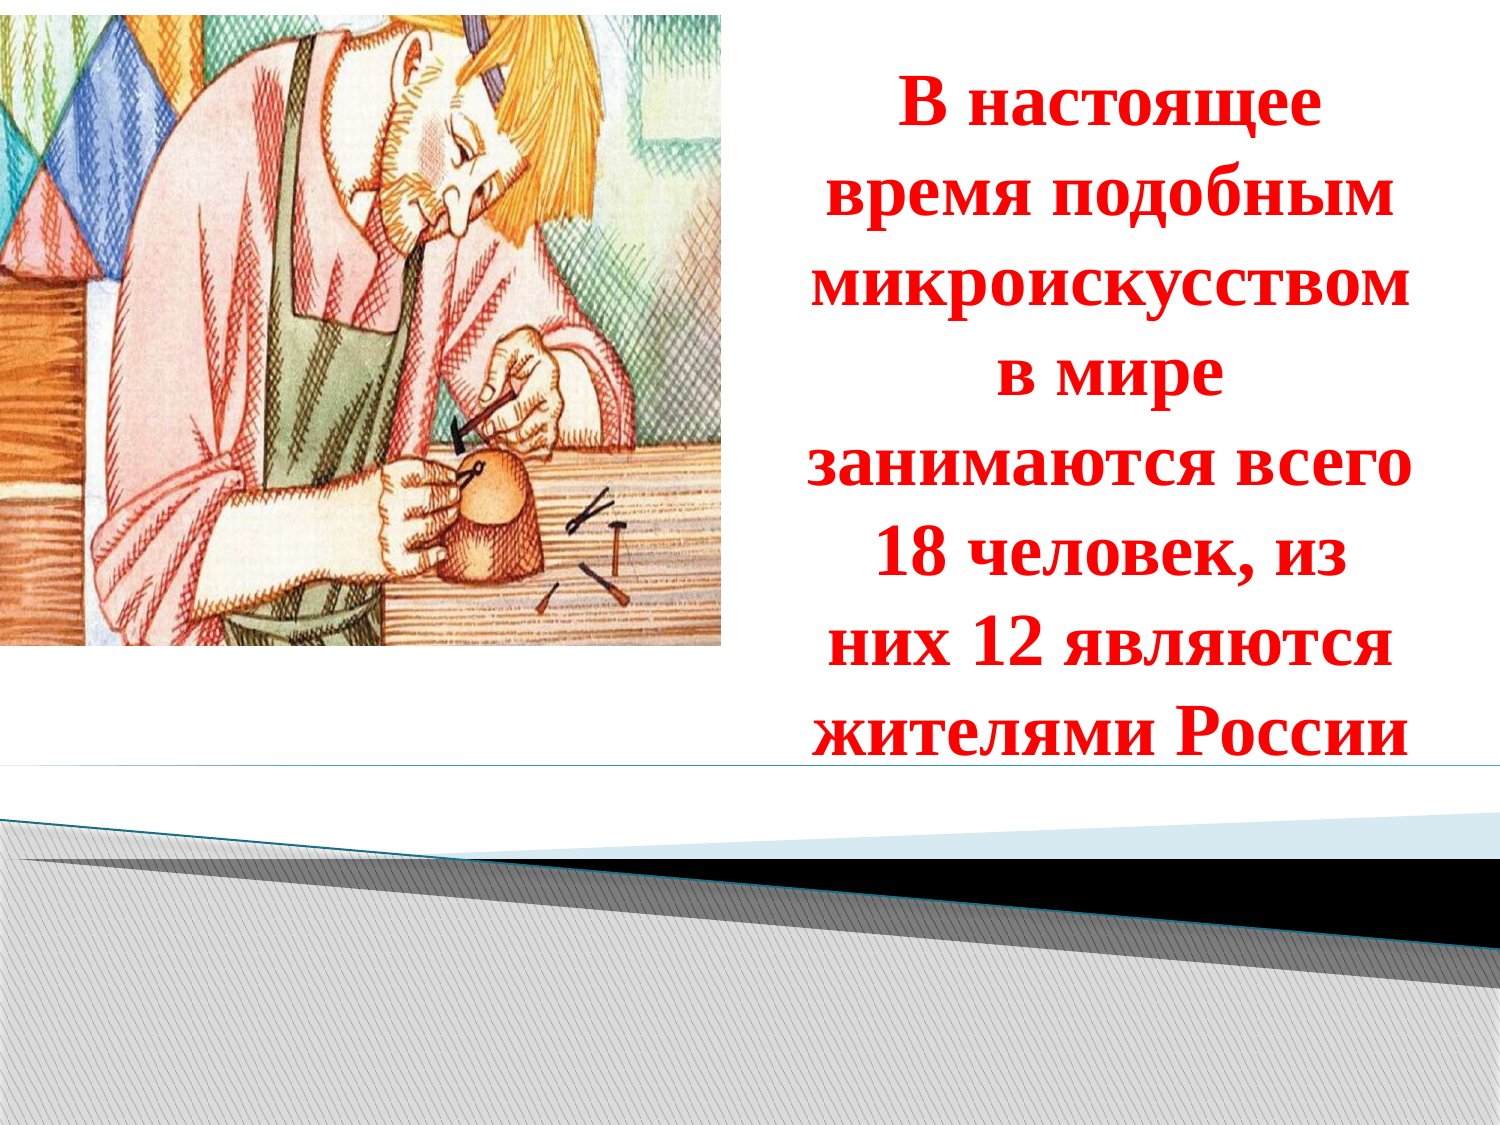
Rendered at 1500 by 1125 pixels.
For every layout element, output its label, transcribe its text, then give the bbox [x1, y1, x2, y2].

picture [0, 15, 721, 646]
subtitle В настоящее время подобным микроискусством в мире занимаются всего 18 человек, из них 12 являются жителями России [797, 42, 1436, 976]
picture [1355, 945, 1500, 989]
picture [5, 859, 797, 928]
